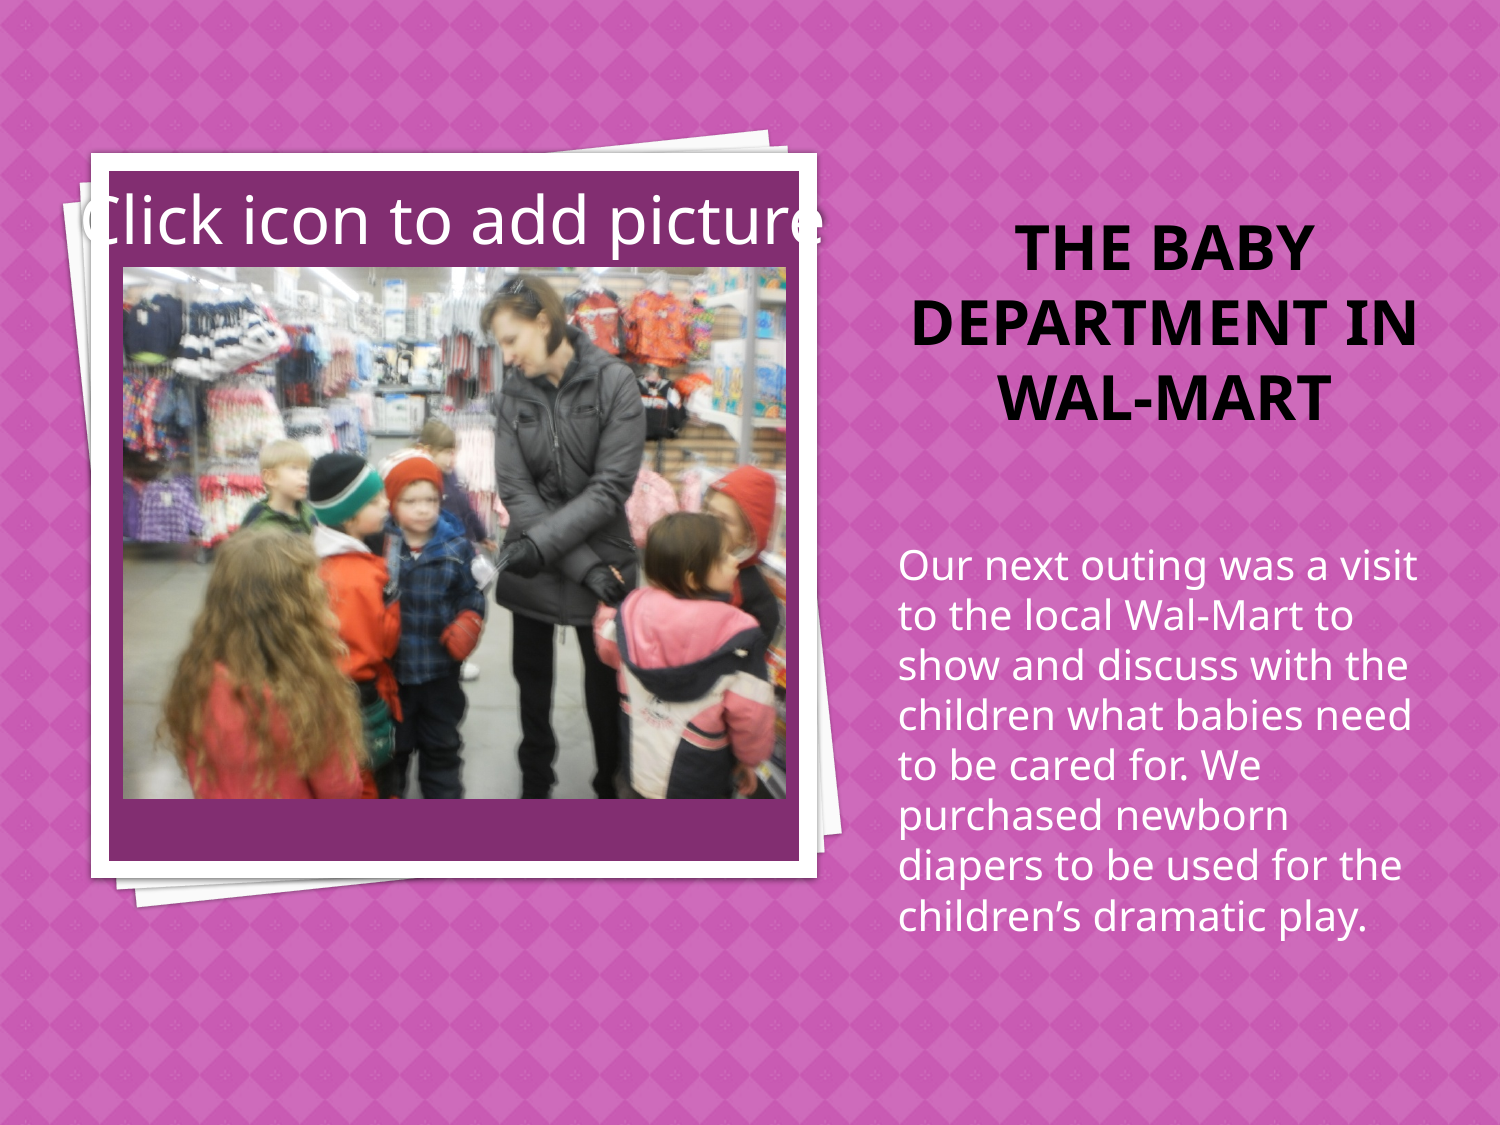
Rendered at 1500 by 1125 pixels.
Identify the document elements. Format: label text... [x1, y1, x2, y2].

picture [108, 170, 800, 862]
list Our next outing was a visit to the local Wal-Mart to show and discuss with the children what babies need to be cared for. We purchased newborn diapers to be used for the children’s dramatic play. [884, 538, 1447, 1071]
title The Baby Department in Wal-Mart [884, 187, 1447, 433]
